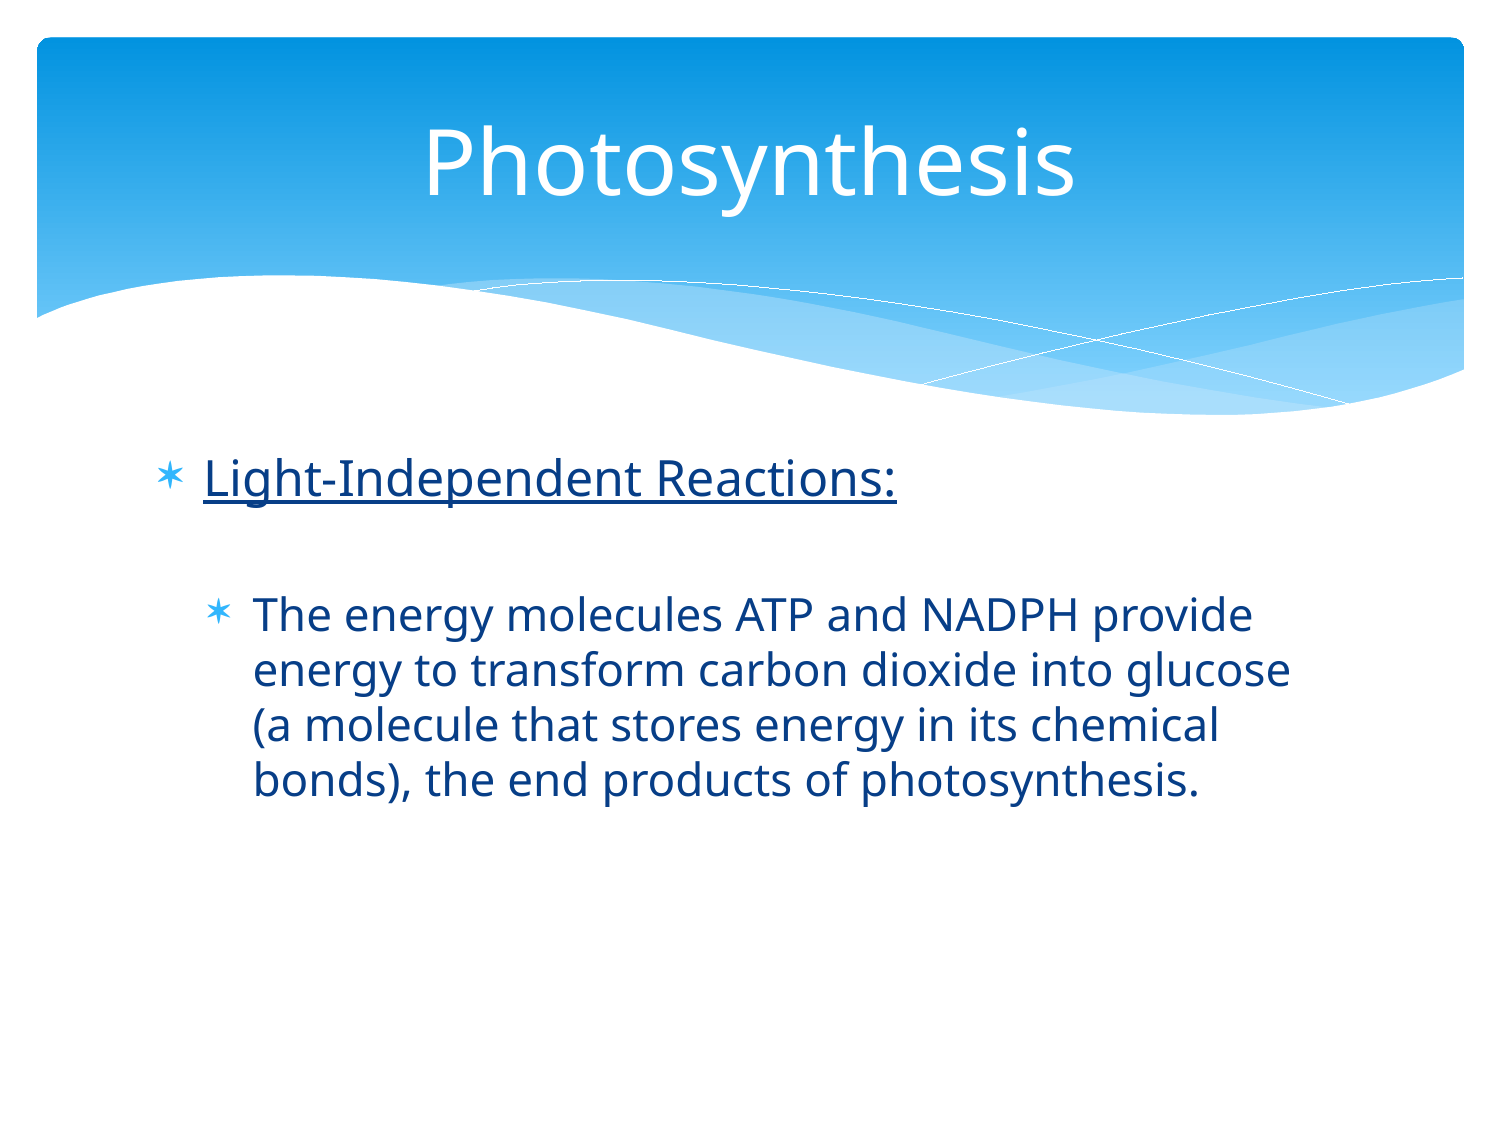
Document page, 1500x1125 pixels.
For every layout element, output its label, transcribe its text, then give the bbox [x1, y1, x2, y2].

title Photosynthesis [75, 55, 1425, 261]
list Light-Independent Reactions: The energy molecules ATP and NADPH provide energy to transform carbon dioxide into glucose (a molecule that stores energy in its chemical bonds), the end products of photosynthesis. [143, 438, 1359, 1005]
